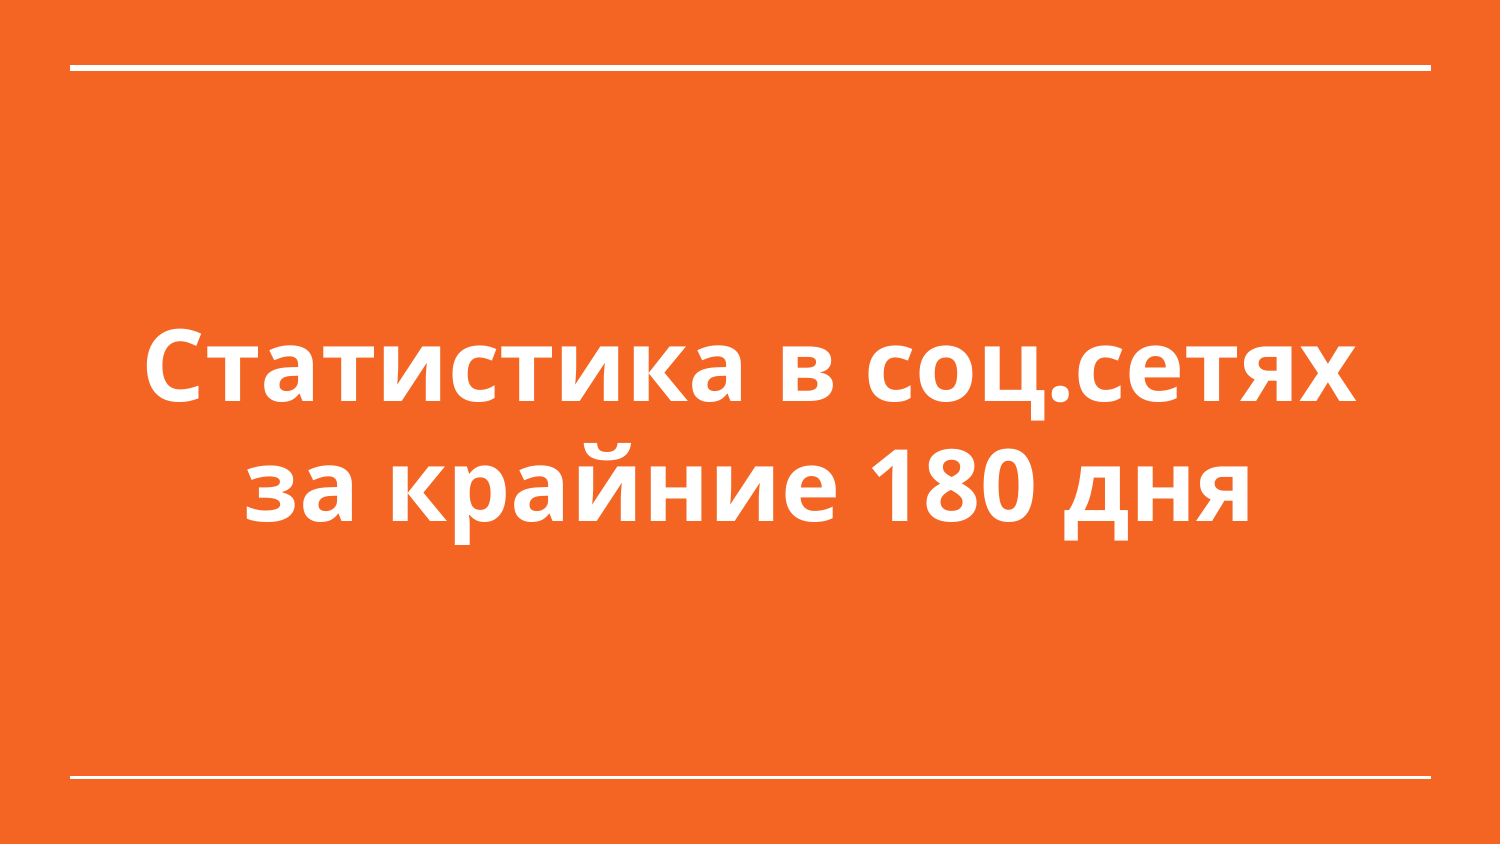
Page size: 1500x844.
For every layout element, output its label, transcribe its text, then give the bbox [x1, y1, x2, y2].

title Статистика в соц.сетях за крайние 180 дня [69, 295, 1431, 549]
